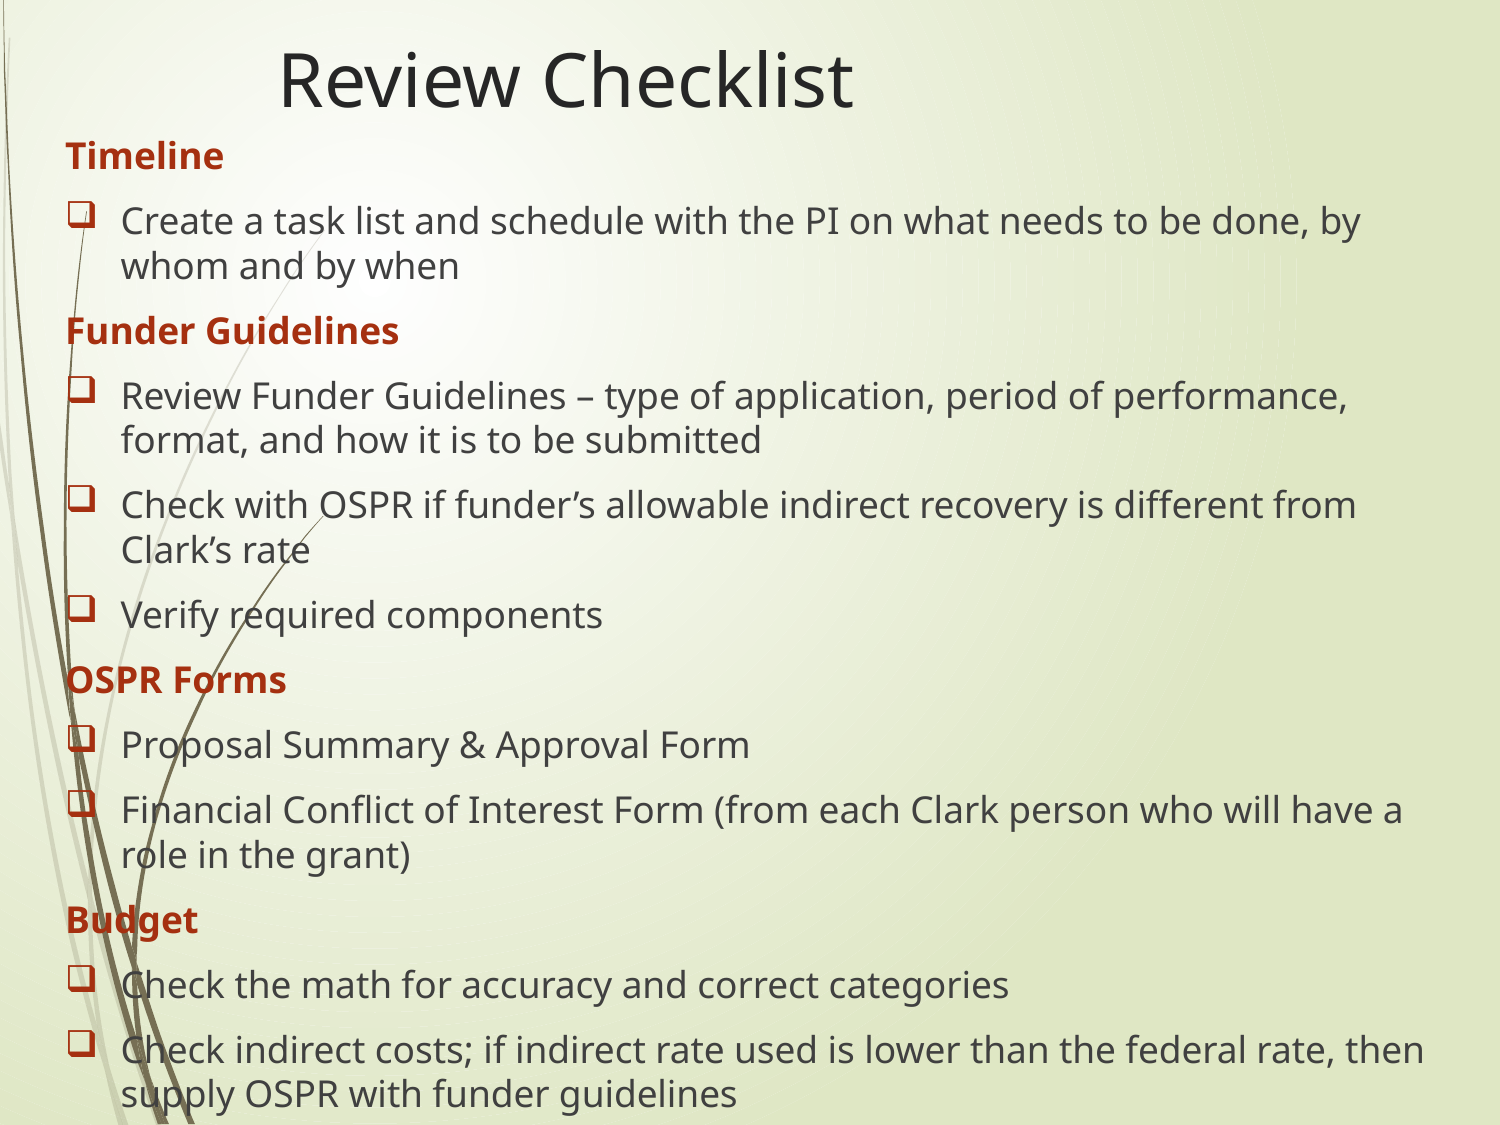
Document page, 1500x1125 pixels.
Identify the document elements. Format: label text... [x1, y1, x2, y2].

list Timeline Create a task list and schedule with the PI on what needs to be done, by whom and by when Funder Guidelines Review Funder Guidelines – type of application, period of performance, format, and how it is to be submitted Check with OSPR if funder’s allowable indirect recovery is different from Clark’s rate Verify required components OSPR Forms Proposal Summary & Approval Form Financial Conflict of Interest Form (from each Clark person who will have a role in the grant) Budget Check the math for accuracy and correct categories Check indirect costs; if indirect rate used is lower than the federal rate, then supply OSPR with funder guidelines [50, 125, 1450, 1125]
title Review Checklist [262, 24, 1344, 125]
